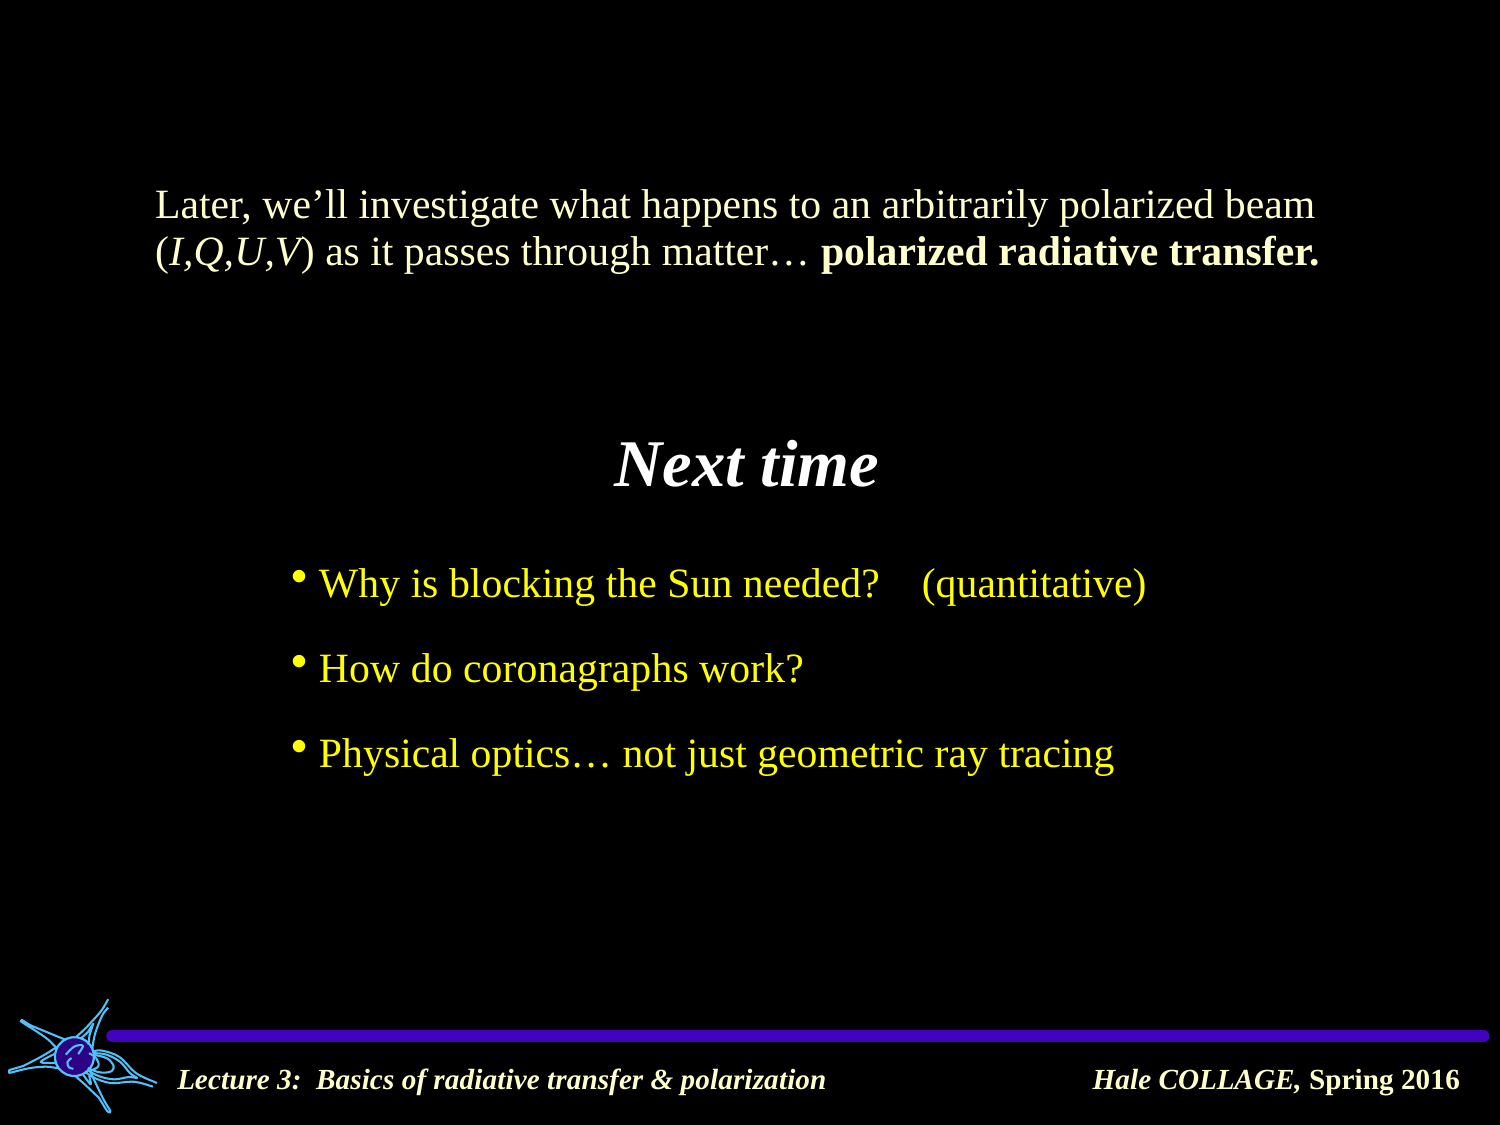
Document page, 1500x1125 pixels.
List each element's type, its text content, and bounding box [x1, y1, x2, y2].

text_box Later, we’ll investigate what happens to an arbitrarily polarized beam (I,Q,U,V) as it passes through matter… polarized radiative transfer. [140, 172, 1360, 283]
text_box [18, 401, 1476, 788]
